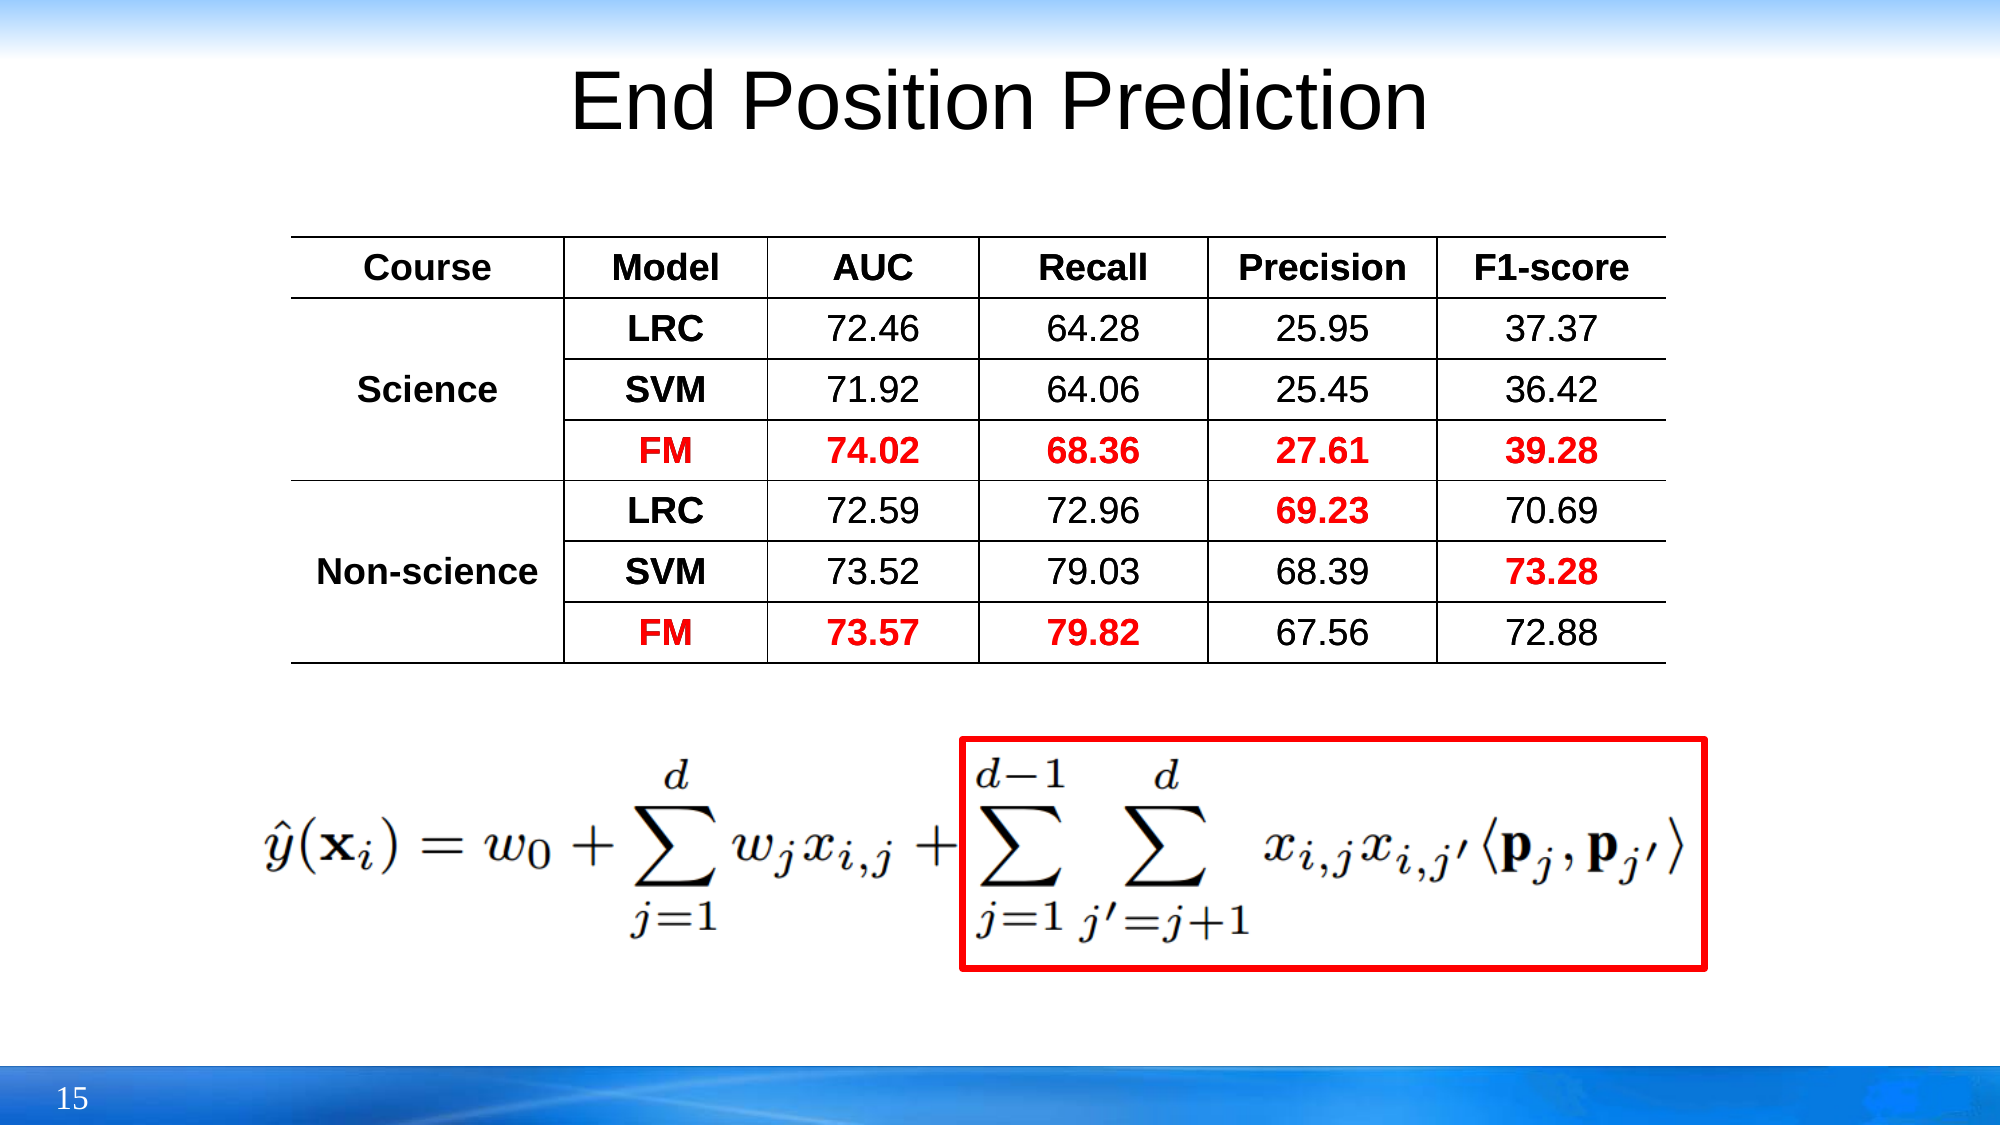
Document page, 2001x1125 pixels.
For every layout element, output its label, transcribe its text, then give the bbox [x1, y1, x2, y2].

table_cell LRC [565, 481, 767, 540]
table_cell 36.42 [1438, 360, 1666, 419]
table_header Recall [980, 238, 1207, 297]
table_cell FM [565, 603, 767, 662]
table_cell 68.39 [1209, 542, 1436, 601]
table_cell 39.28 [1438, 421, 1666, 480]
table_cell 25.45 [1209, 360, 1436, 419]
table_cell Science [291, 299, 563, 480]
table_header AUC [768, 238, 978, 297]
table_cell SVM [565, 542, 767, 601]
title End Position Prediction [54, 30, 1946, 162]
table_cell 79.03 [980, 542, 1207, 601]
table_header Model [565, 238, 767, 297]
table_cell 27.61 [1209, 421, 1436, 480]
table_cell 74.02 [768, 421, 978, 480]
table_cell 72.96 [980, 481, 1207, 540]
table_cell 73.57 [768, 603, 978, 662]
table_cell 64.28 [980, 299, 1207, 358]
table_cell LRC [565, 299, 767, 358]
table_cell 69.23 [1209, 481, 1436, 540]
table_cell 72.88 [1438, 603, 1666, 662]
table_cell 72.46 [768, 299, 978, 358]
table_cell 73.28 [1438, 542, 1666, 601]
table_cell 70.69 [1438, 481, 1666, 540]
table_cell 79.82 [980, 603, 1207, 662]
table_header F1-score [1438, 238, 1666, 297]
picture [0, 1066, 2000, 1125]
table_cell 71.92 [768, 360, 978, 419]
table_cell 64.06 [980, 360, 1207, 419]
table_cell 68.36 [980, 421, 1207, 480]
table_cell Non-science [291, 481, 563, 662]
table_cell 37.37 [1438, 299, 1666, 358]
table_cell SVM [565, 360, 767, 419]
table_header Course [291, 238, 563, 297]
table_cell 72.59 [768, 481, 978, 540]
table_cell 73.52 [768, 542, 978, 601]
picture [252, 738, 1705, 969]
table_header Precision [1209, 238, 1436, 297]
table_cell 67.56 [1209, 603, 1436, 662]
table_cell 25.95 [1209, 299, 1436, 358]
table_cell FM [565, 421, 767, 480]
